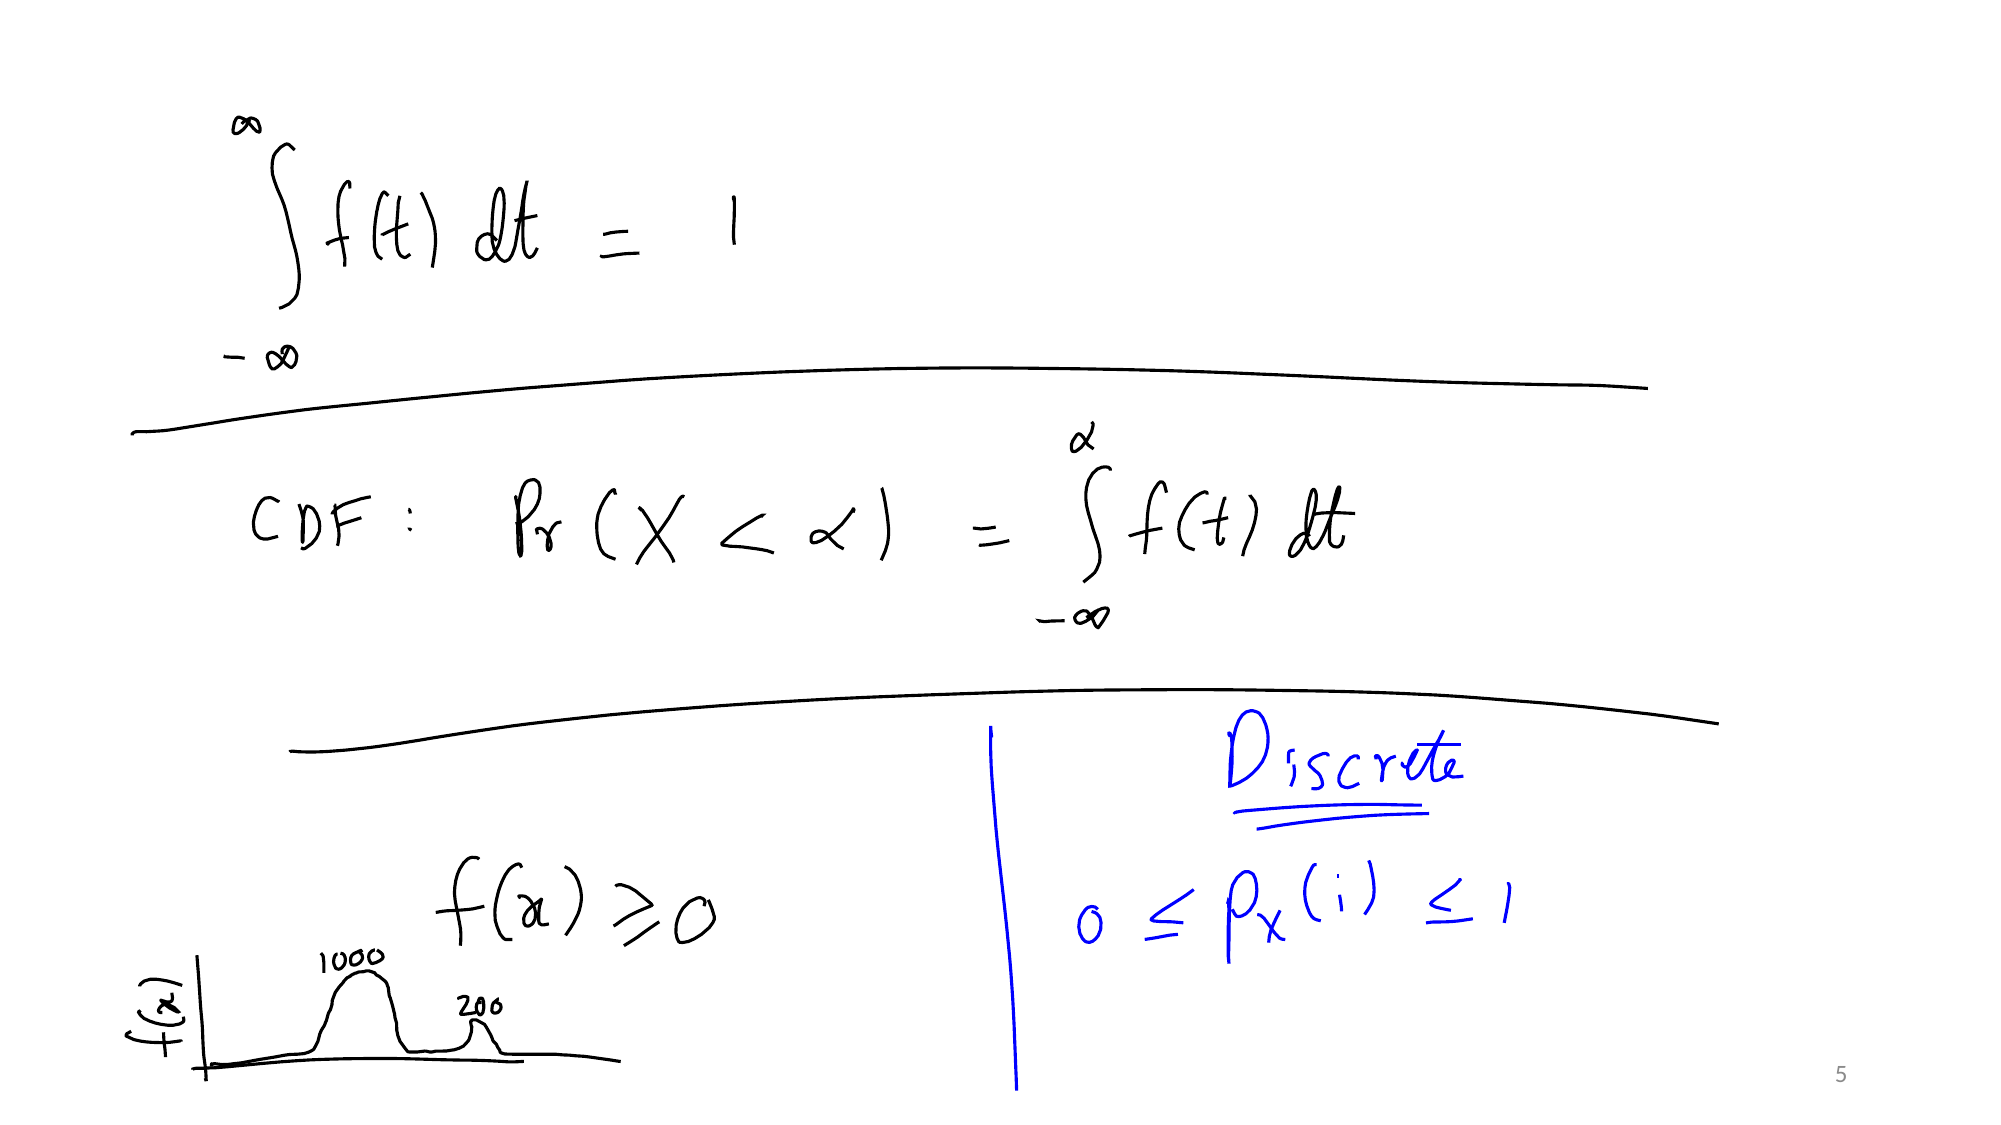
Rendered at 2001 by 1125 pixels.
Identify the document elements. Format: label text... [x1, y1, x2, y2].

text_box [435, 857, 715, 946]
text_box [131, 367, 1648, 436]
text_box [1228, 710, 1464, 830]
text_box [476, 182, 538, 262]
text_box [126, 979, 184, 1058]
slide_number 5 [1412, 1042, 1863, 1103]
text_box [1425, 879, 1510, 923]
text_box [1082, 557, 1101, 583]
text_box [253, 496, 371, 549]
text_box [515, 479, 774, 565]
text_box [601, 231, 640, 257]
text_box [811, 487, 889, 561]
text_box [1071, 421, 1356, 557]
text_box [1144, 860, 1375, 964]
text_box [192, 955, 524, 1082]
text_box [408, 509, 412, 531]
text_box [972, 527, 1010, 546]
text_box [223, 117, 436, 370]
text_box [1078, 905, 1102, 943]
text_box [289, 689, 1719, 753]
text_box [1039, 607, 1109, 628]
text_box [211, 949, 621, 1067]
text_box [990, 739, 1018, 1091]
